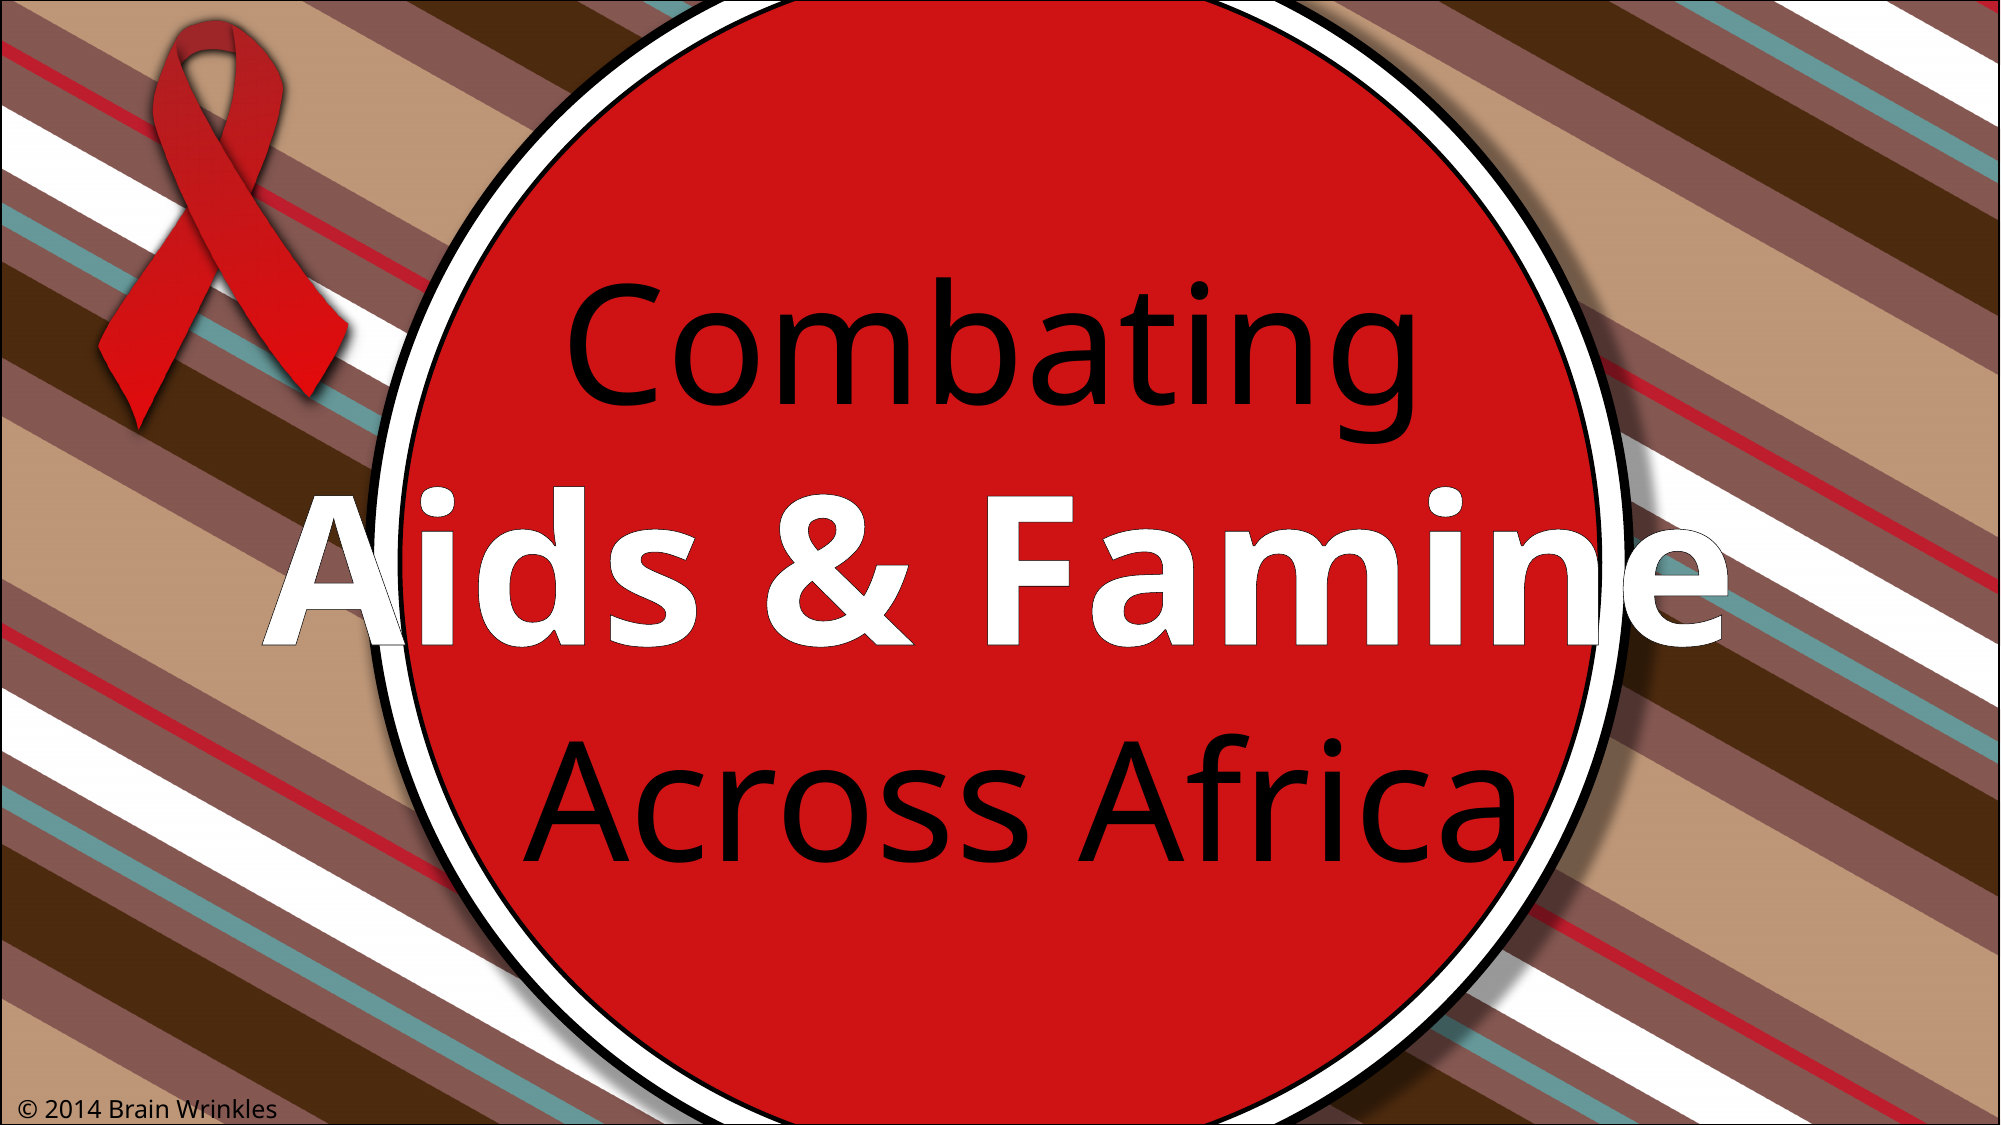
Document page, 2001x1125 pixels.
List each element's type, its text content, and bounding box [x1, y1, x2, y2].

text_box Combating [385, 230, 1871, 446]
picture [17, 0, 452, 517]
text_box © 2014 Brain Wrinkles [2, 1086, 438, 1125]
text_box [0, 0, 2000, 1125]
